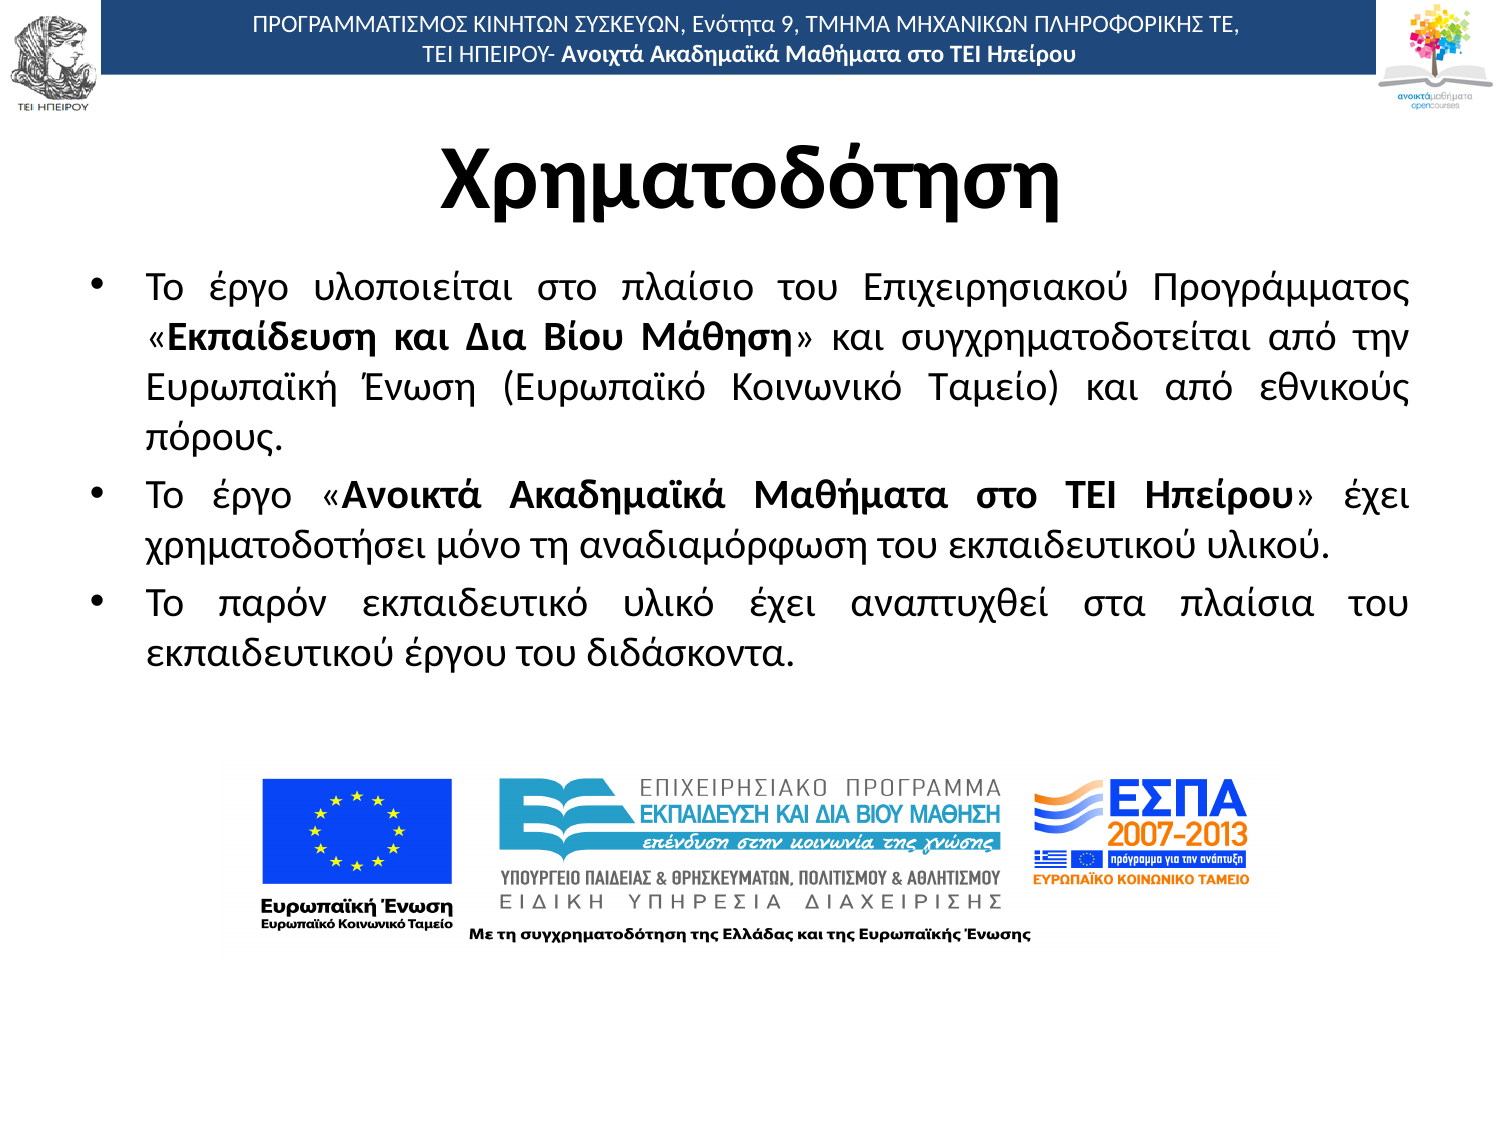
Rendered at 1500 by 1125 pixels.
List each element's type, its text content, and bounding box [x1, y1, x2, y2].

picture [218, 753, 1282, 965]
text_box ΠΡΟΓΡΑΜΜΑΤΙΣΜΟΣ ΚΙΝΗΤΩΝ ΣΥΣΚΕΥΩΝ, Ενότητα 9, ΤΜΗΜΑ ΜΗΧΑΝΙΚΩΝ ΠΛΗΡΟΦΟΡΙΚΗΣ ΤΕ, ΤΕΙ ΗΠΕΙΡΟΥ- Ανοιχτά Ακαδημαϊκά Μαθήματα στο ΤΕΙ Ηπείρου [101, 0, 1373, 75]
picture [0, 0, 101, 114]
title Χρηματοδότηση [76, 78, 1427, 266]
picture [1375, 0, 1500, 114]
text_box Το έργο υλοποιείται στο πλαίσιο του Επιχειρησιακού Προγράμματος «Εκπαίδευση και Δια Βίου Μάθηση» και συγχρηματοδοτείται από την Ευρωπαϊκή Ένωση (Ευρωπαϊκό Κοινωνικό Ταμείο) και από εθνικούς πόρους. Το έργο «Ανοικτά Ακαδημαϊκά Μαθήματα στο TEI Ηπείρου» έχει χρηματοδοτήσει μόνο τη αναδιαμόρφωση του εκπαιδευτικού υλικού. Το παρόν εκπαιδευτικό υλικό έχει αναπτυχθεί στα πλαίσια του εκπαιδευτικού έργου του διδάσκοντα. [74, 251, 1425, 870]
